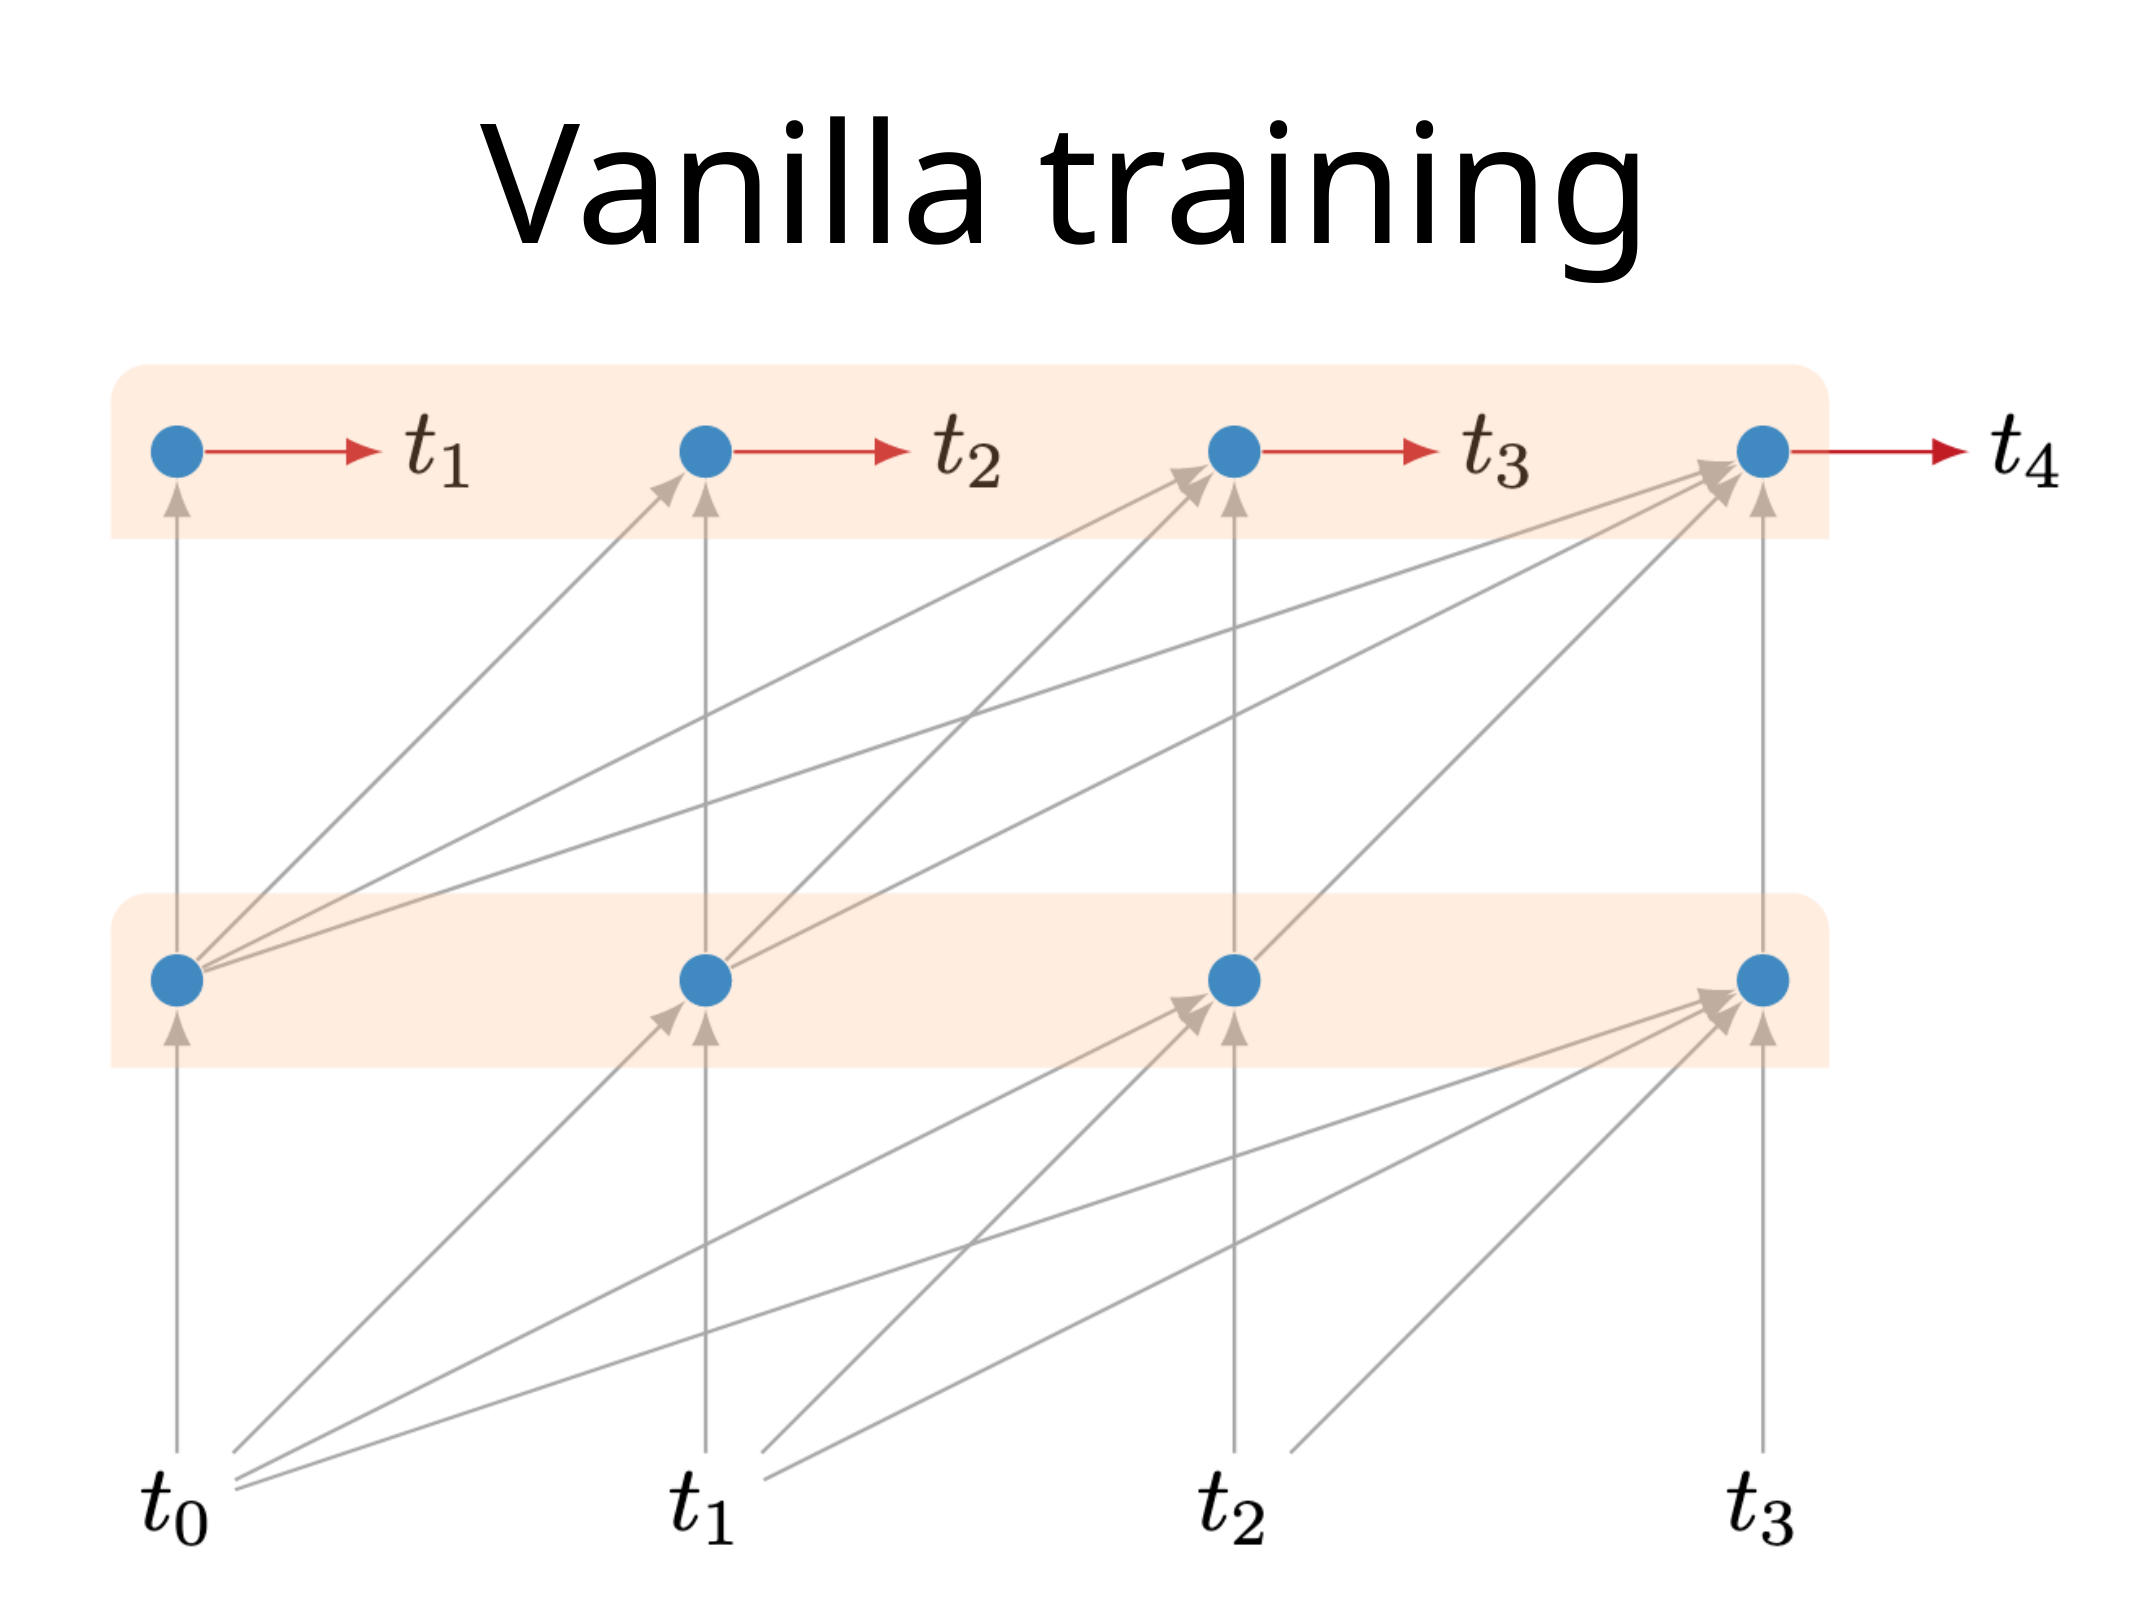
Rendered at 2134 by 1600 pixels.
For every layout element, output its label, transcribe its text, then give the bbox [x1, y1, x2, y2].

picture [0, 273, 2134, 1600]
title Vanilla training [155, 0, 1978, 273]
